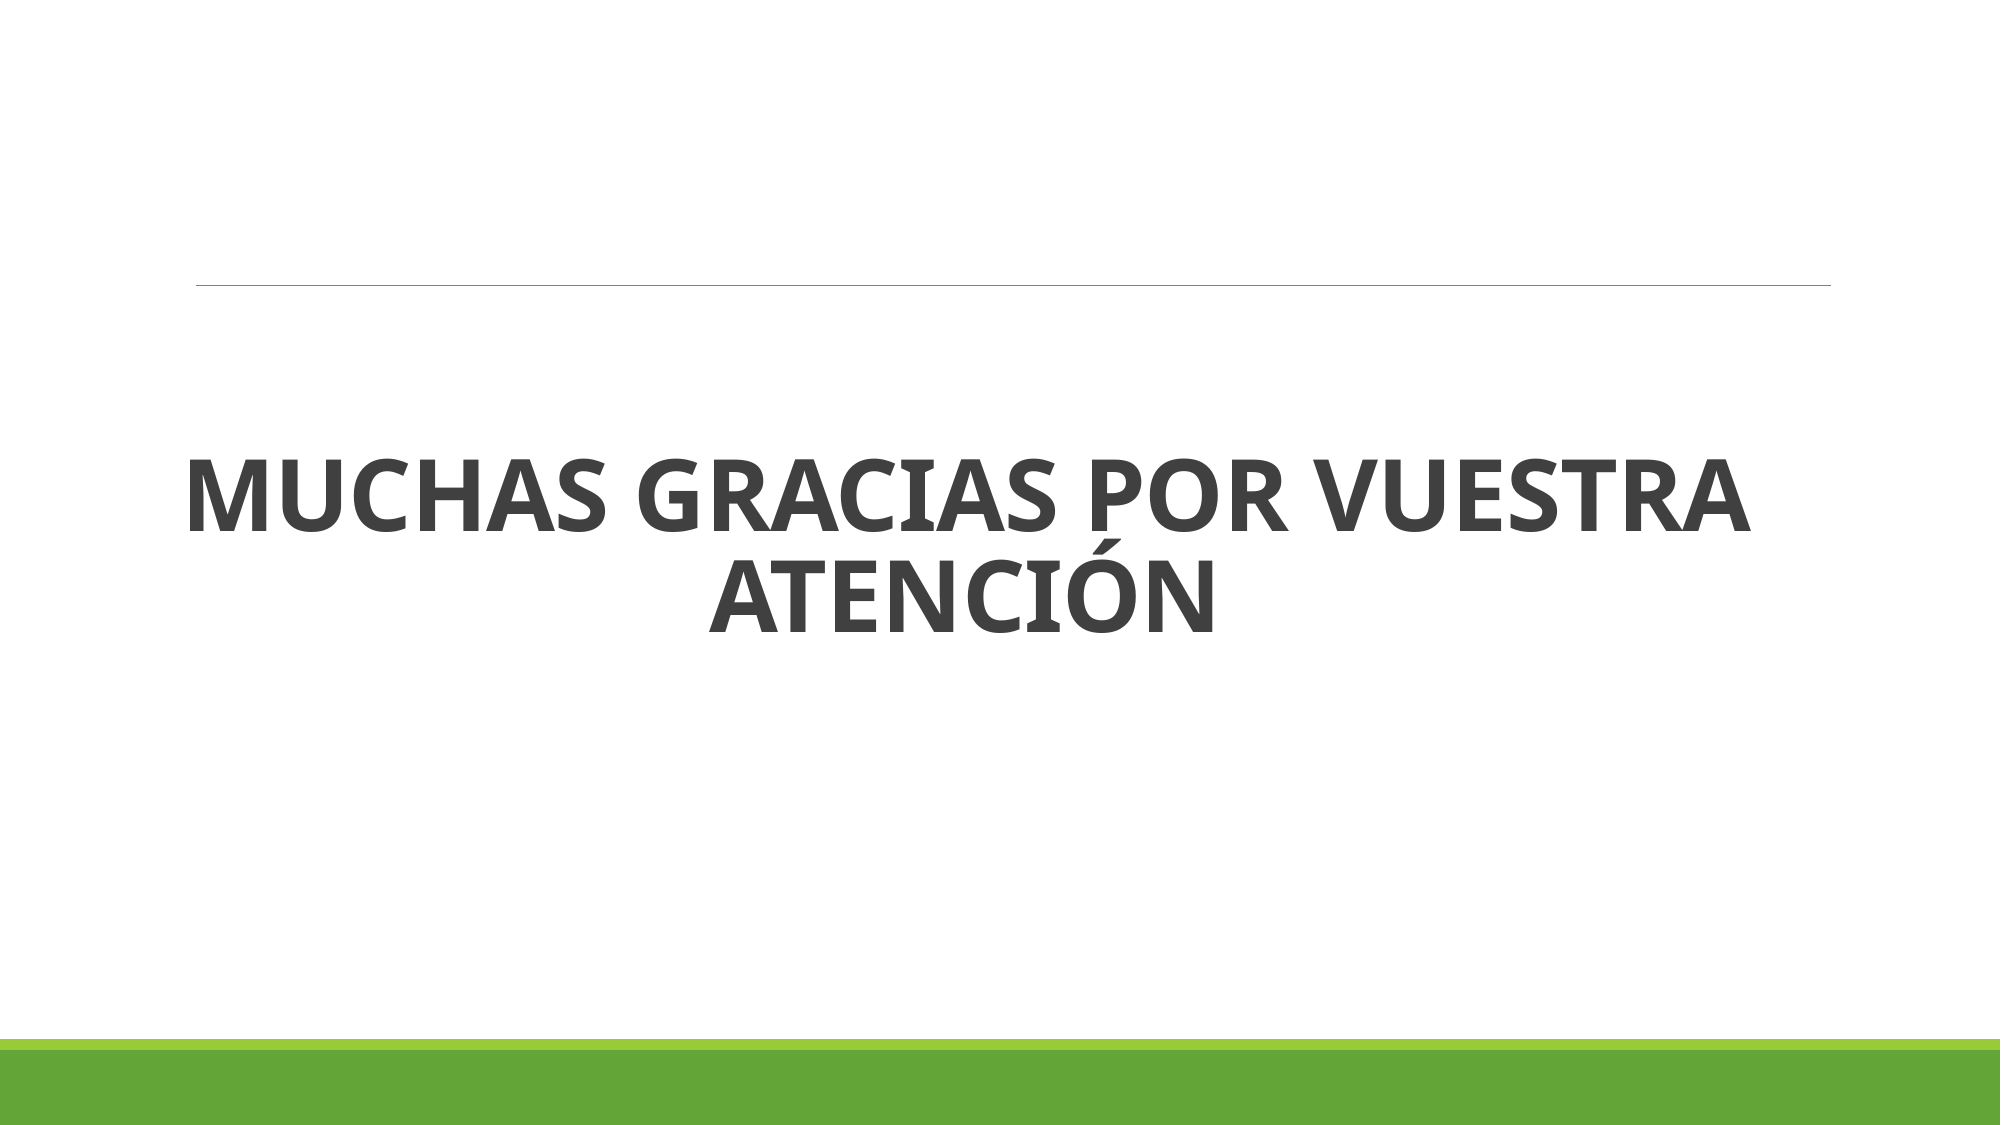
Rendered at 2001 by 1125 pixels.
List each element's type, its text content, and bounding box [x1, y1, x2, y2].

title MUCHAS GRACIAS POR VUESTRA ATENCIÓN [140, 423, 1791, 661]
